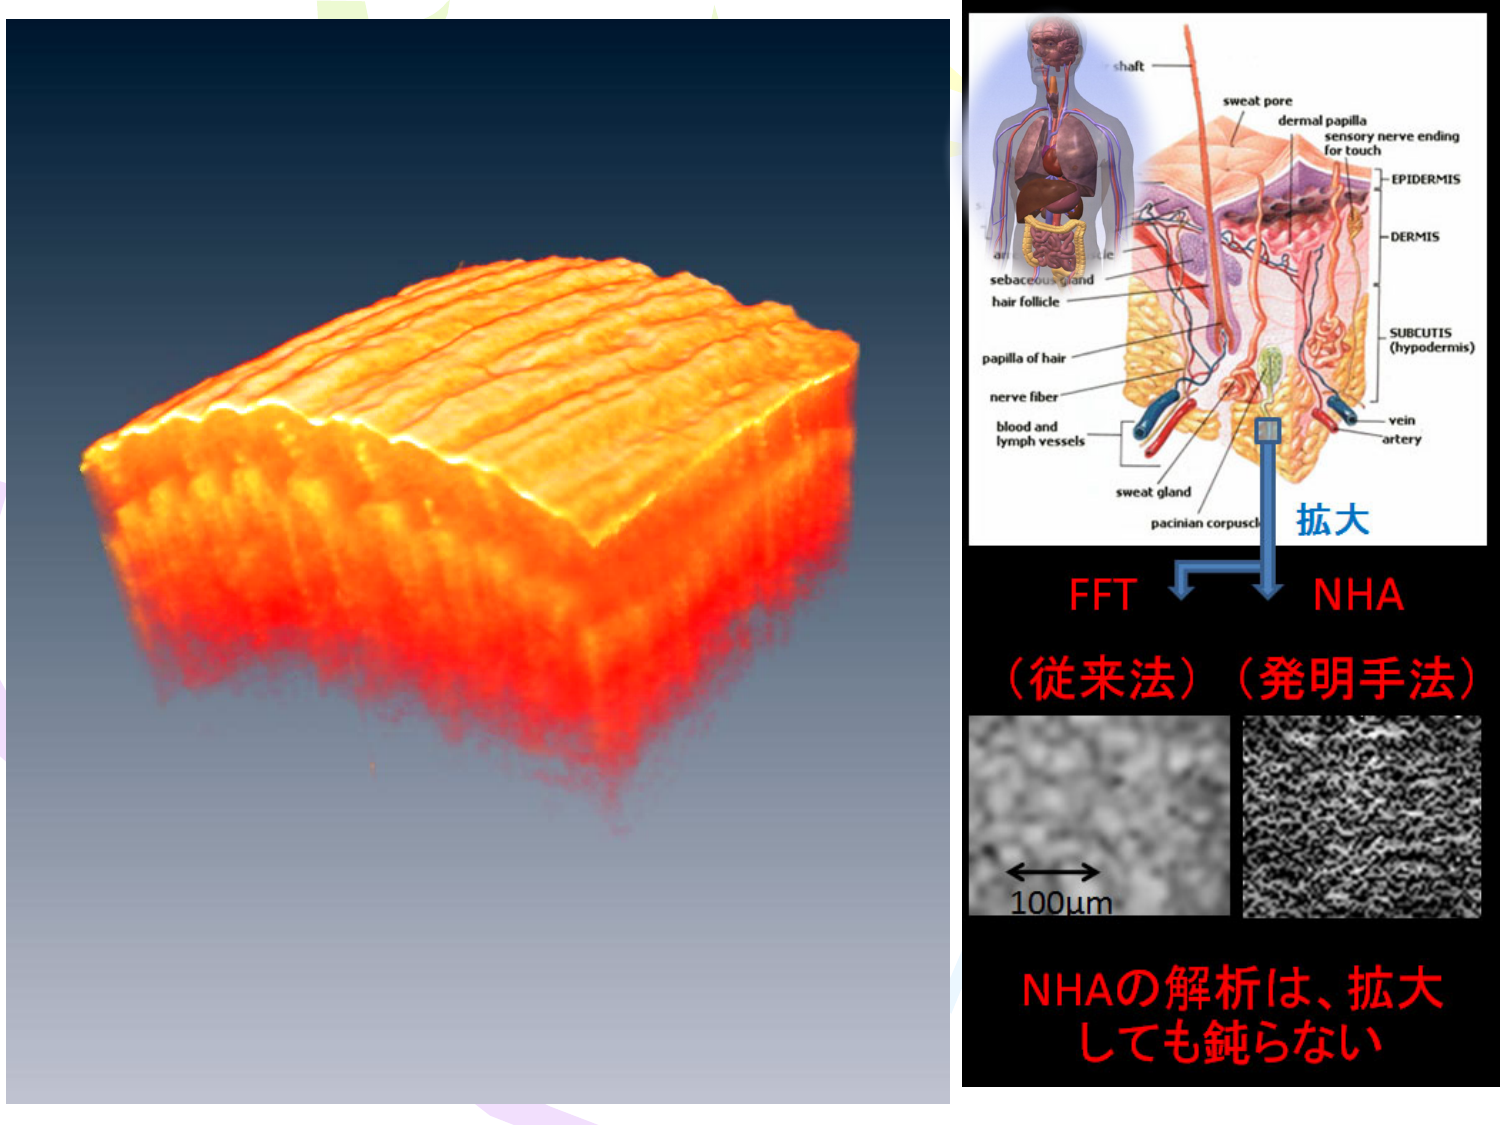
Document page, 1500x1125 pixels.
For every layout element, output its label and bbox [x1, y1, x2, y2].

picture [938, 0, 1500, 1087]
text_box [5, 18, 951, 1106]
